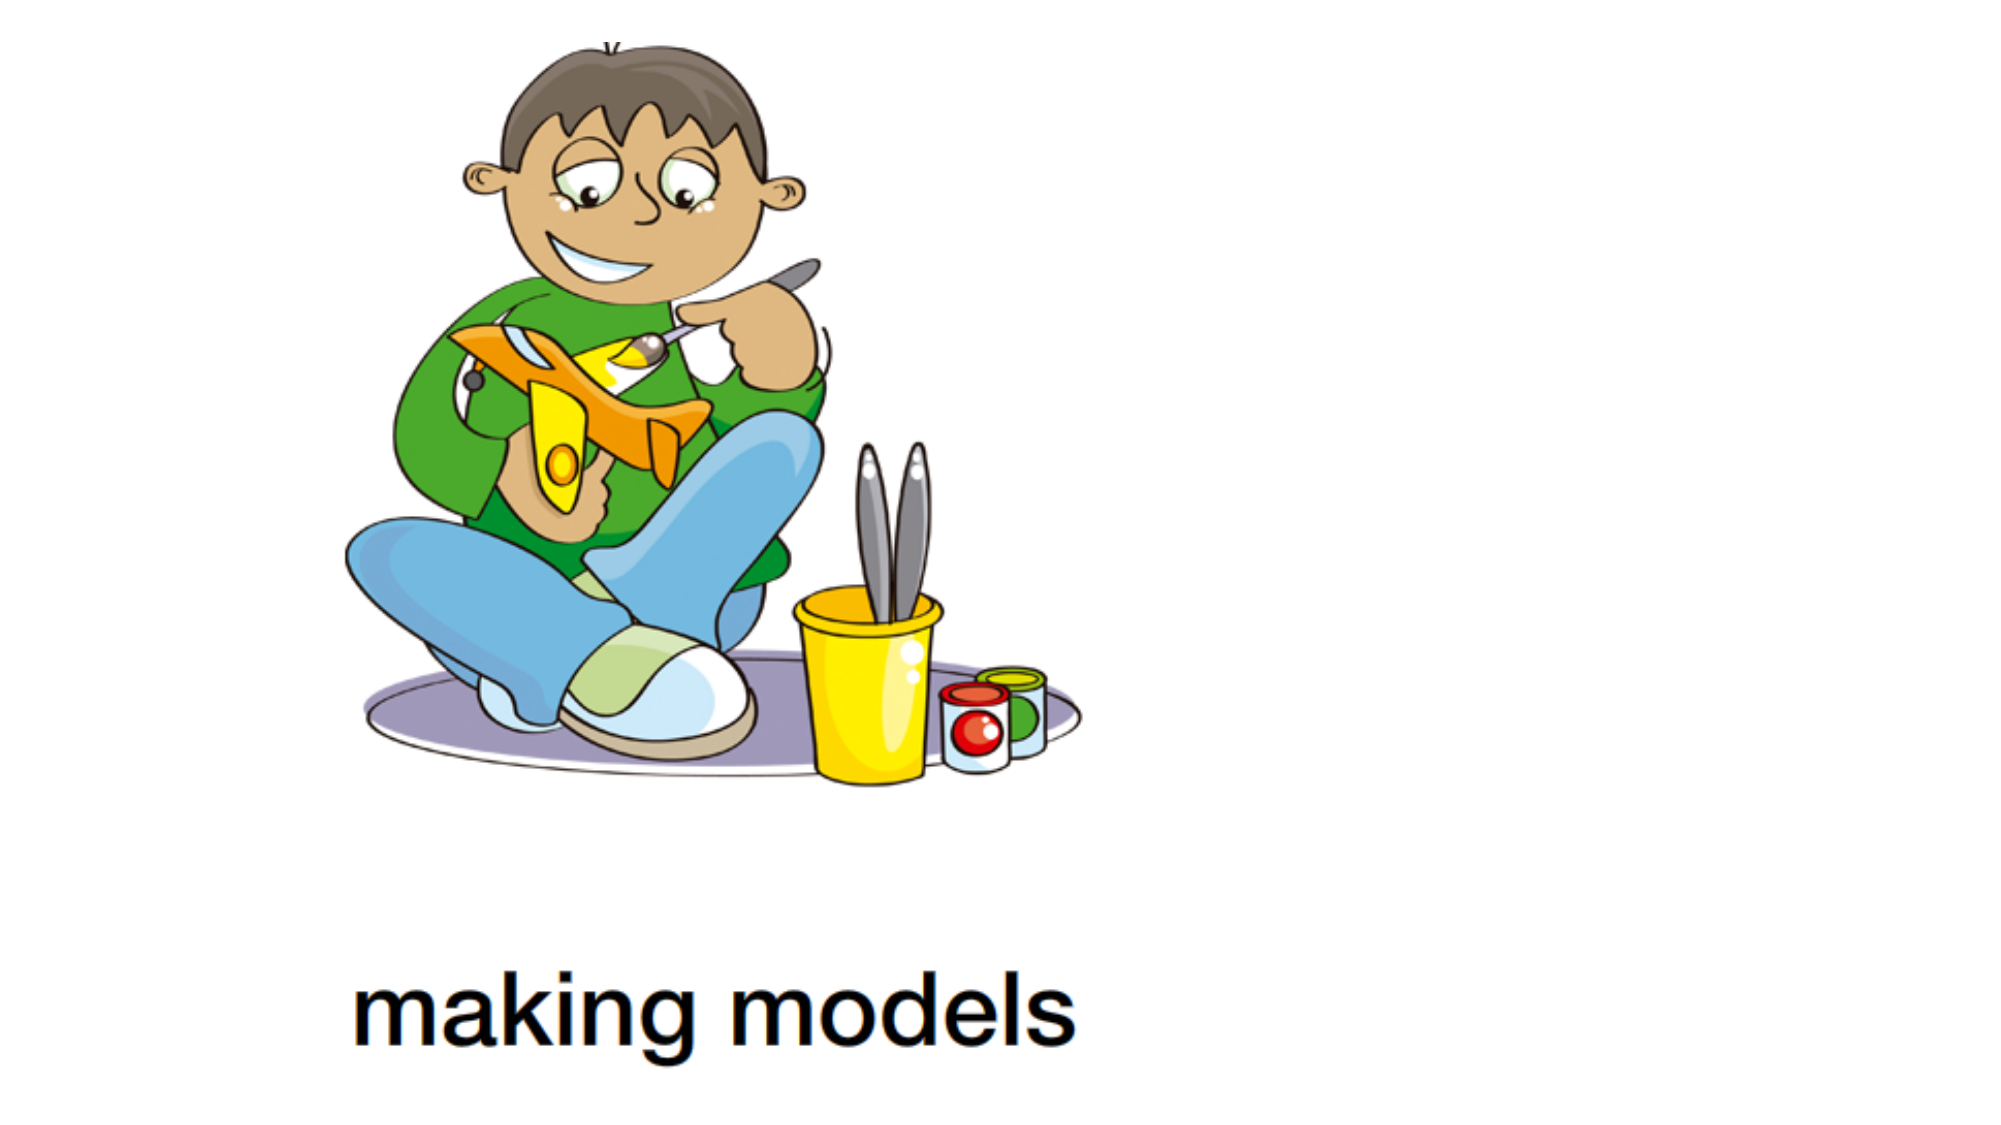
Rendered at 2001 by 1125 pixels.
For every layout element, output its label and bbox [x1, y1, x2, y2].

list [258, 42, 1145, 1083]
